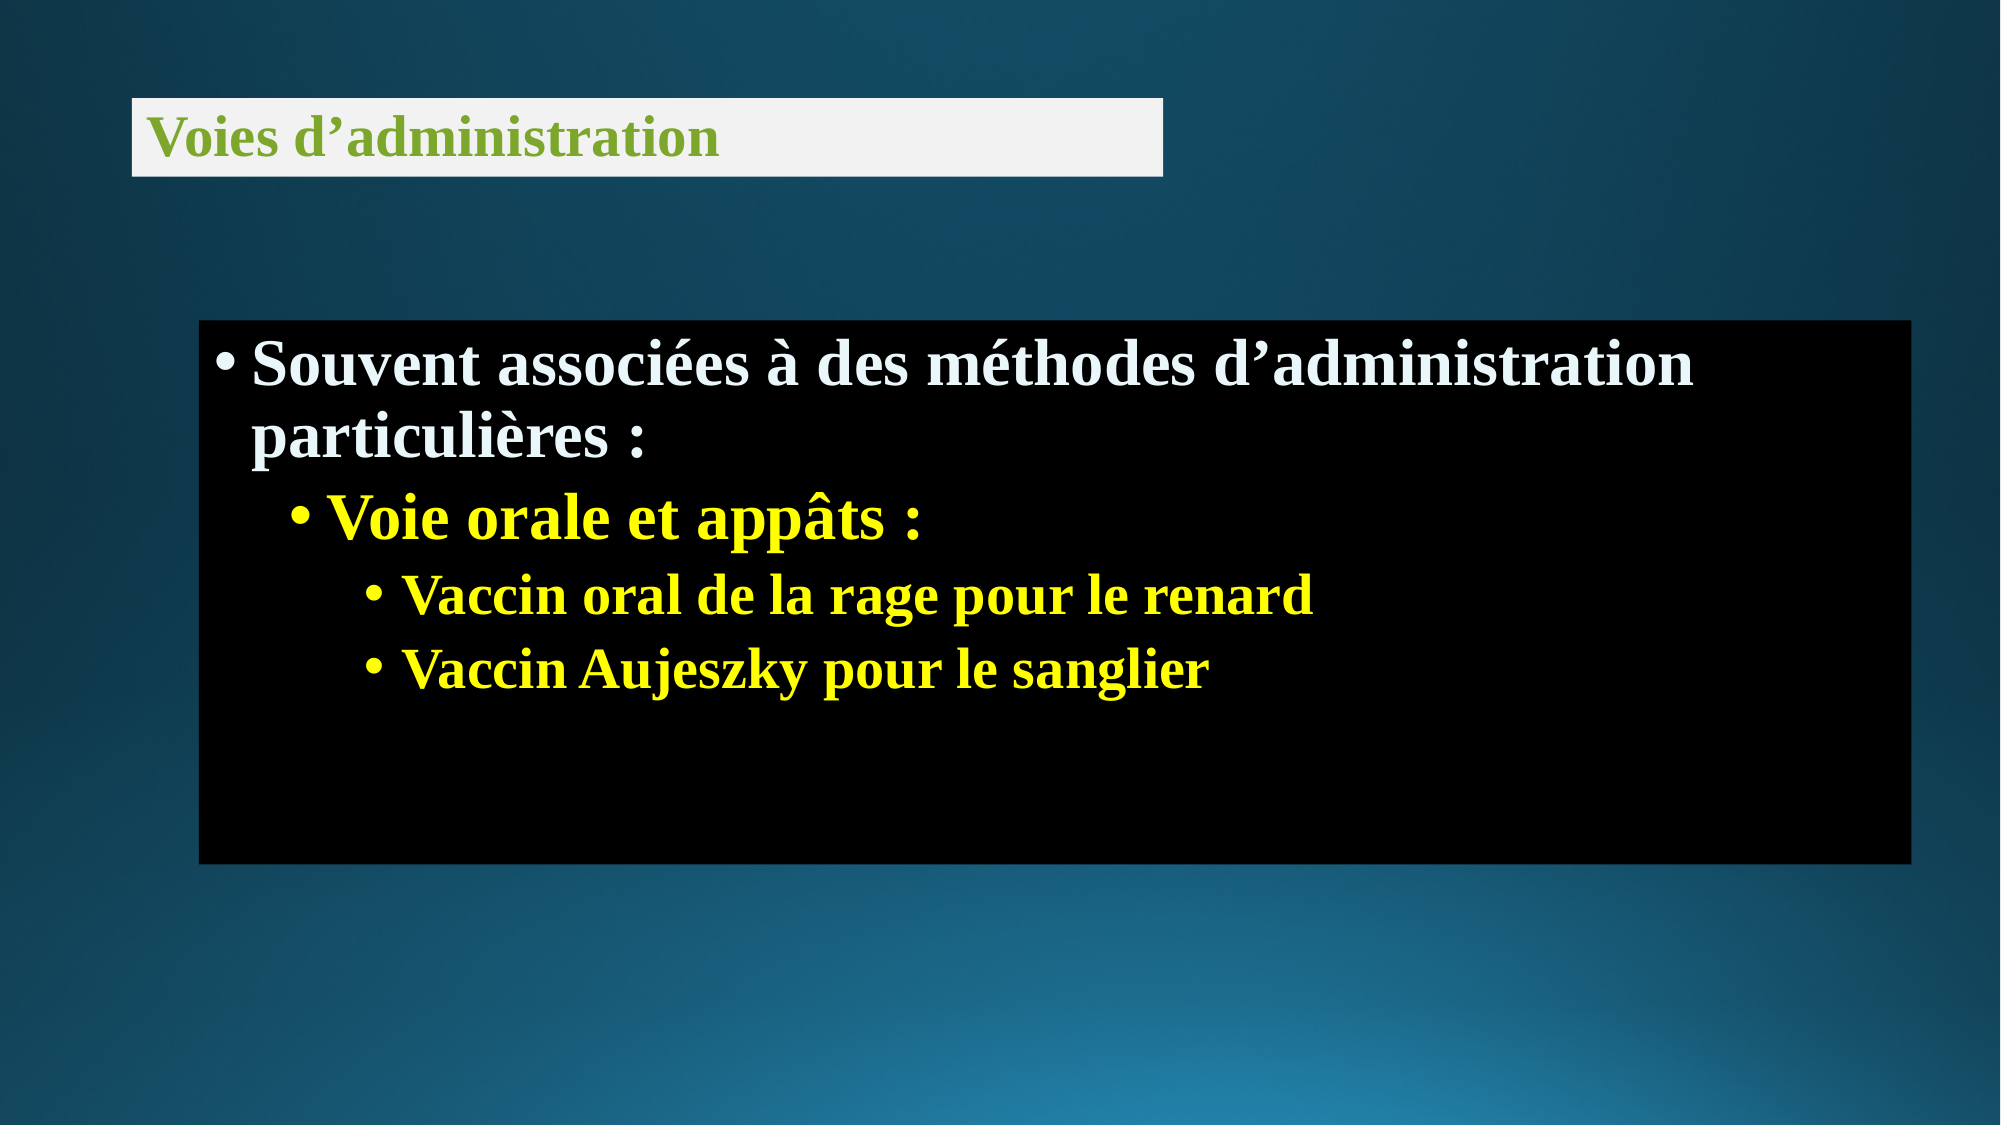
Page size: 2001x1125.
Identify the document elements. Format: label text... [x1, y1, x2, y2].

list Souvent associées à des méthodes d’administration particulières : Voie orale et appâts : Vaccin oral de la rage pour le renard Vaccin Aujeszky pour le sanglier [198, 320, 1912, 865]
picture [0, 0, 2001, 1125]
title Voies d’administration [131, 98, 1164, 177]
